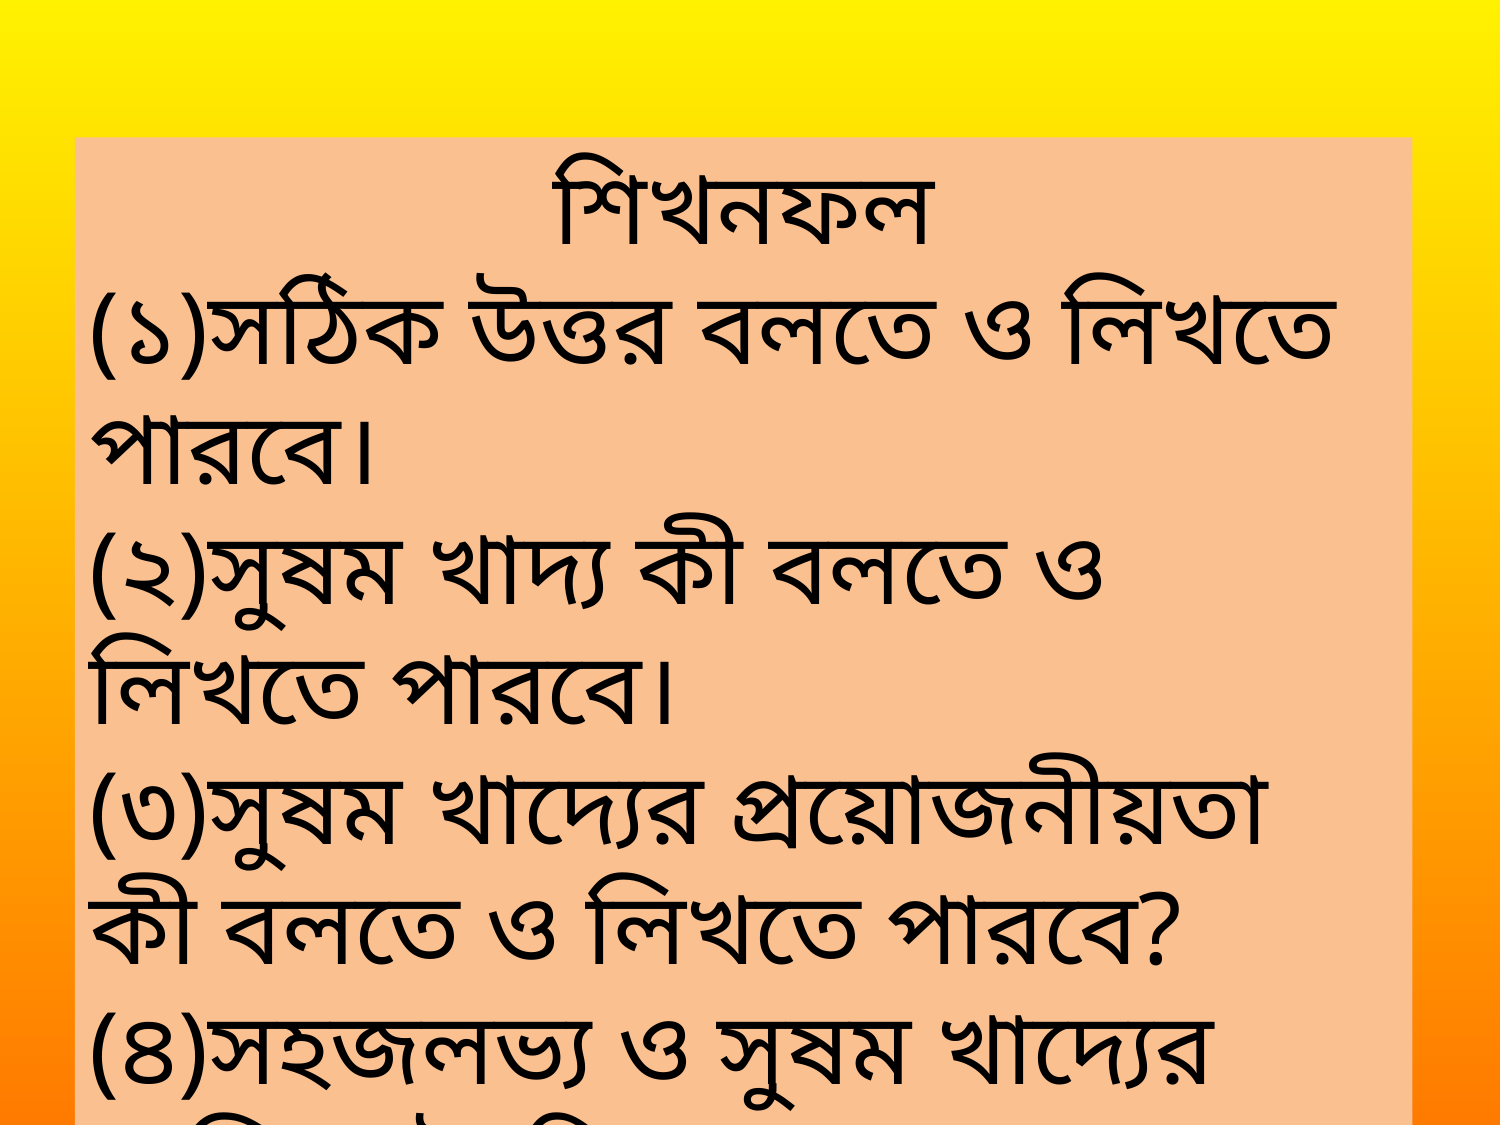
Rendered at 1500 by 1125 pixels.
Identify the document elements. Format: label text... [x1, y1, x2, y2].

text_box শিখনফল (১)সঠিক উত্তর বলতে ও লিখতে পারবে। (২)সুষম খাদ্য কী বলতে ও লিখতে পারবে। (৩)সুষম খাদ্যের প্রয়োজনীয়তা কী বলতে ও লিখতে পারবে? (৪)সহজলভ্য ও সুষম খাদ্যের তালিকা তৈরি করতে পারবে। [74, 137, 1413, 1125]
